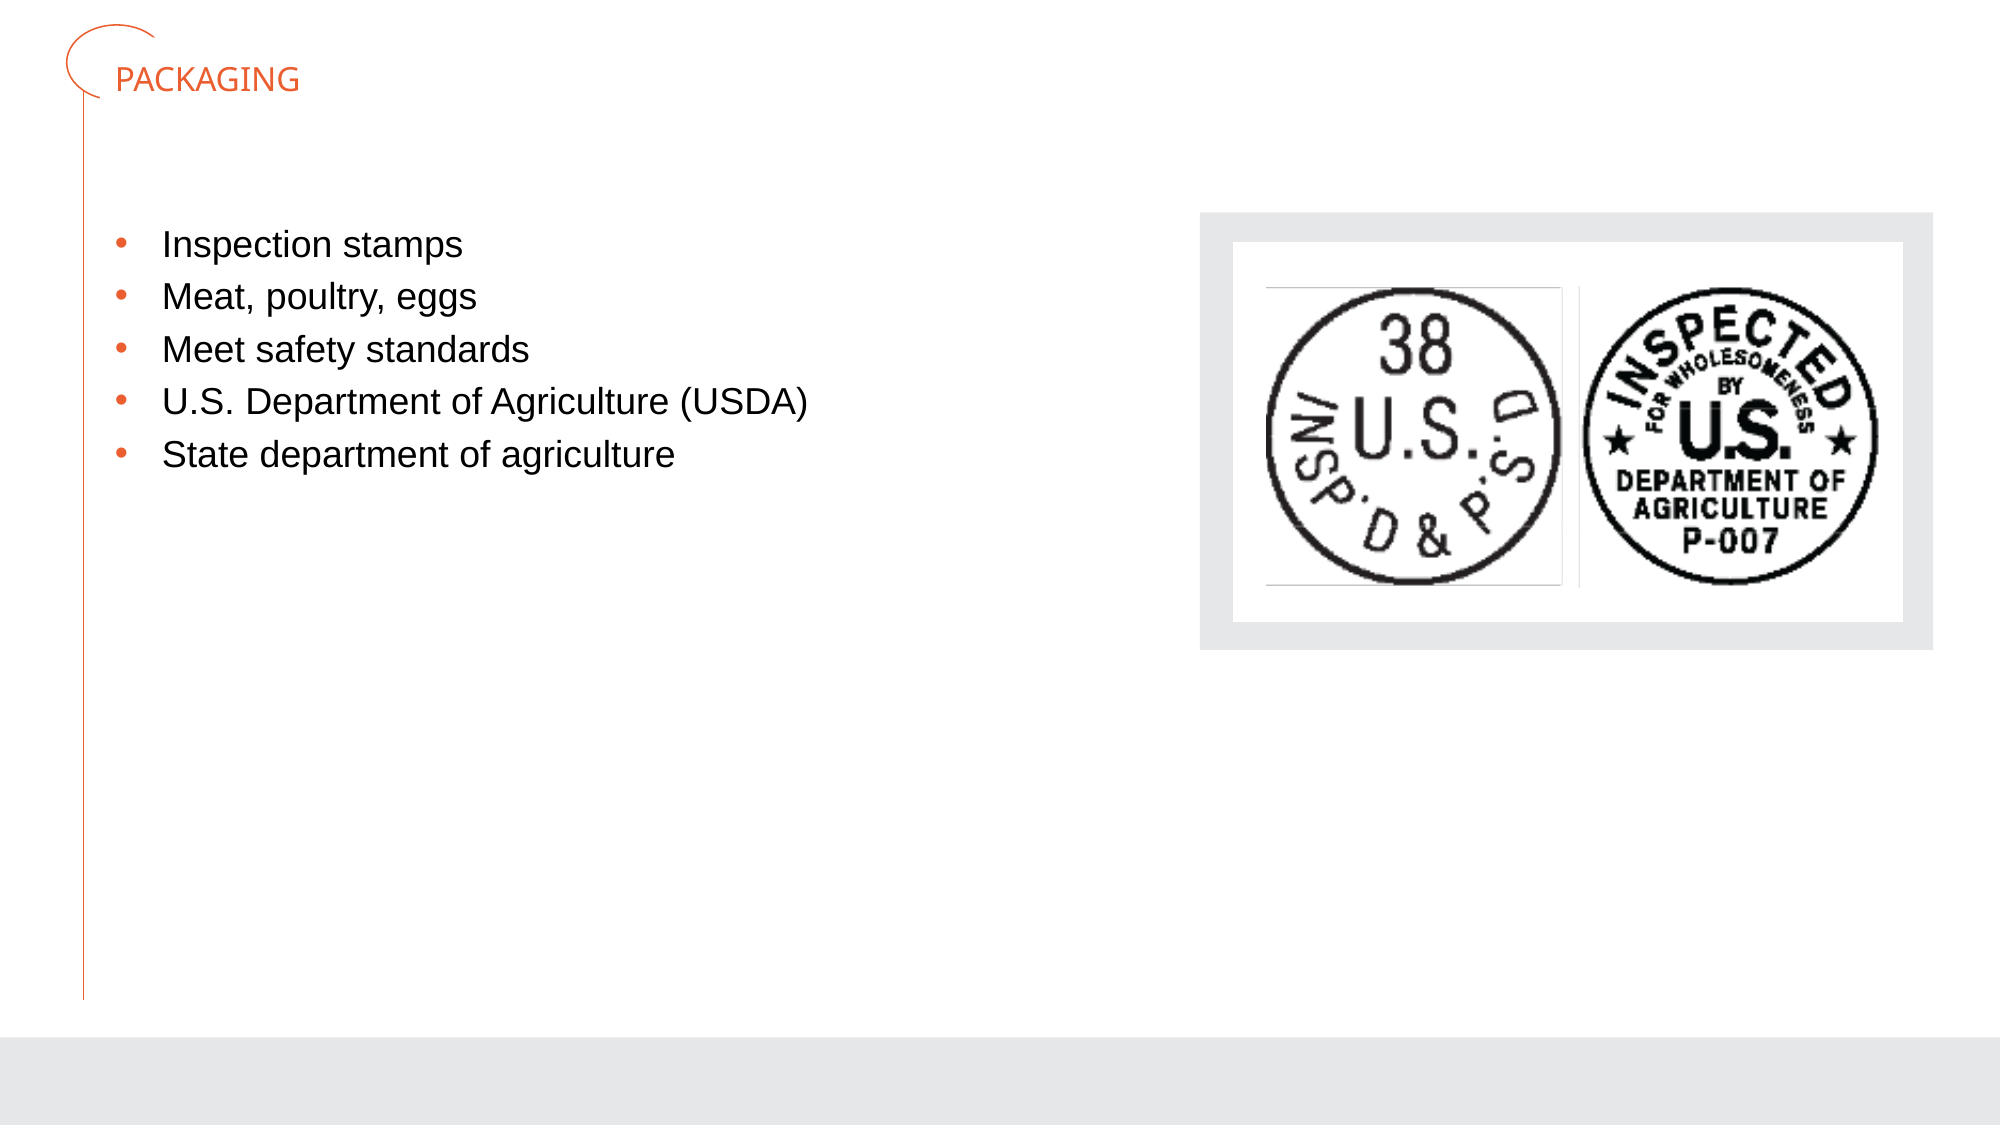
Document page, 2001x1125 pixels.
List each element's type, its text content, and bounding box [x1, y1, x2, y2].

title PACKAGING [99, 45, 1900, 125]
picture [1232, 241, 1903, 623]
list Inspection stamps Meat, poultry, eggs Meet safety standards U.S. Department of Agriculture (USDA) State department of agriculture [99, 212, 1167, 1000]
